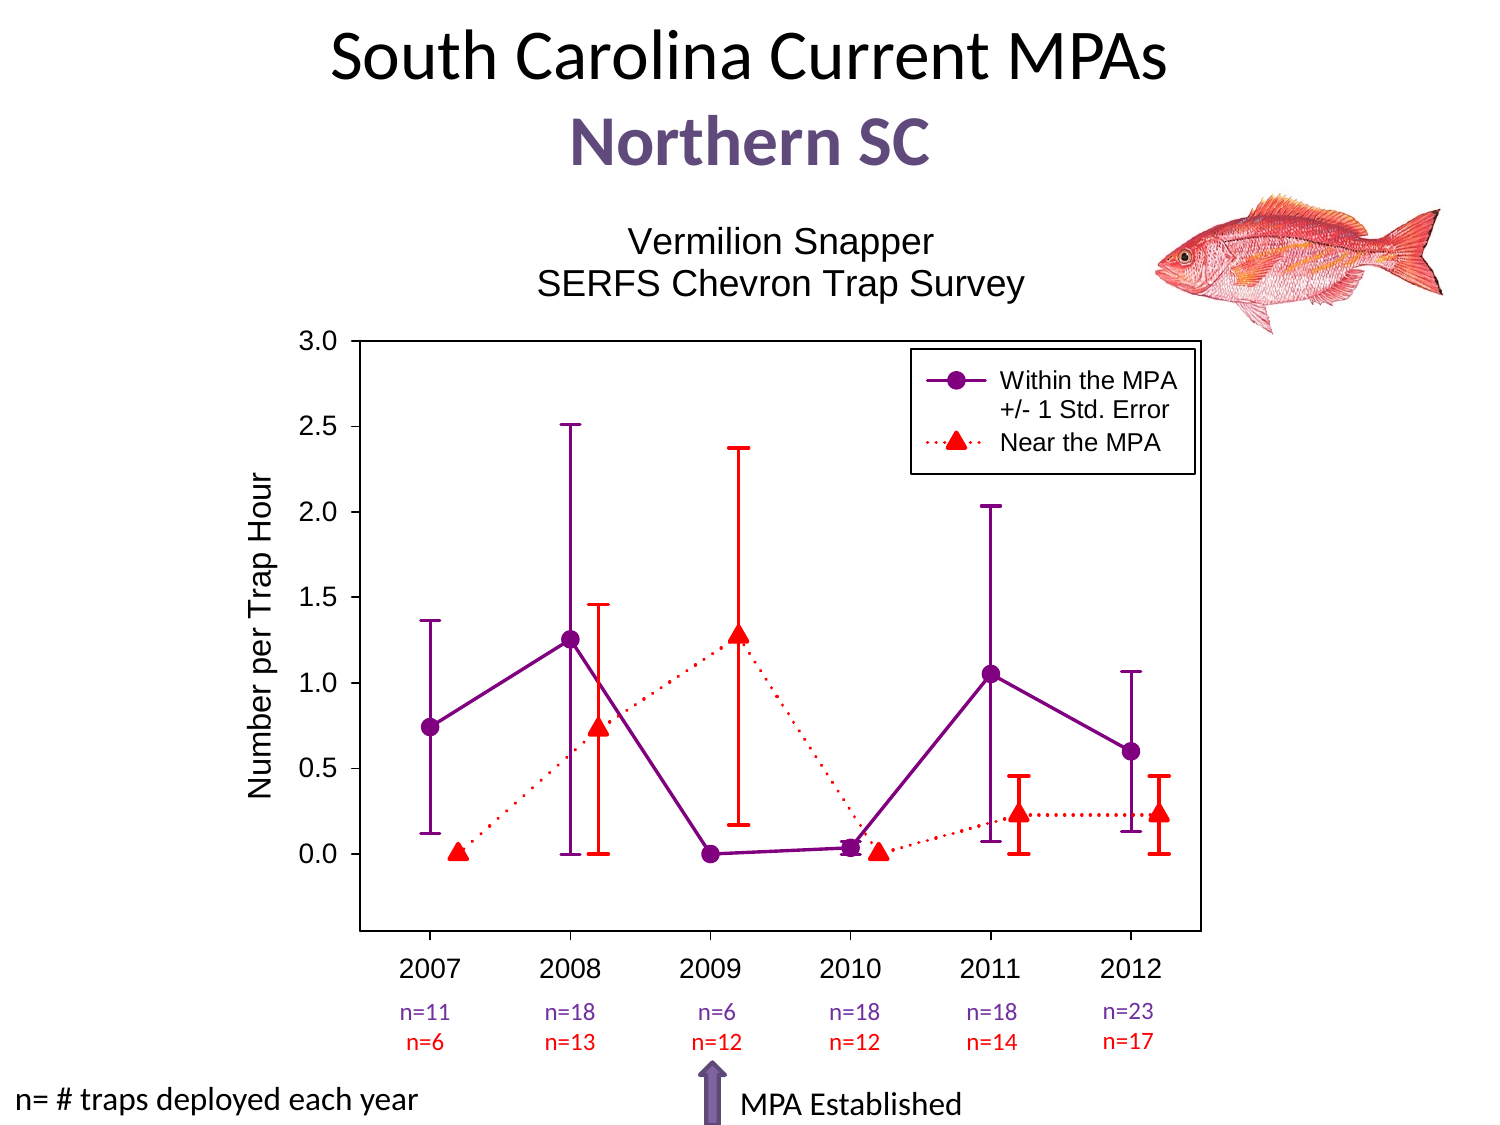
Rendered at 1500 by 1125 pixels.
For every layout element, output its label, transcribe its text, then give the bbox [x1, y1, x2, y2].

text_box n=11 n=6 [384, 1022, 466, 1063]
text_box n=18 n=13 [529, 1022, 611, 1063]
title South Carolina Current MPAs Northern SC [75, 0, 1425, 188]
text_box [698, 1063, 727, 1125]
text_box MPA Established [724, 1074, 1013, 1125]
text_box n= # traps deployed each year [0, 1069, 450, 1125]
picture [1149, 187, 1444, 338]
text_box n=23 n=17 [1087, 1022, 1169, 1063]
text_box n=18 n=12 [814, 1022, 896, 1063]
text_box n=18 n=14 [951, 1022, 1033, 1063]
text_box n=6 n=12 [676, 1022, 758, 1063]
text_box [234, 213, 1251, 1014]
